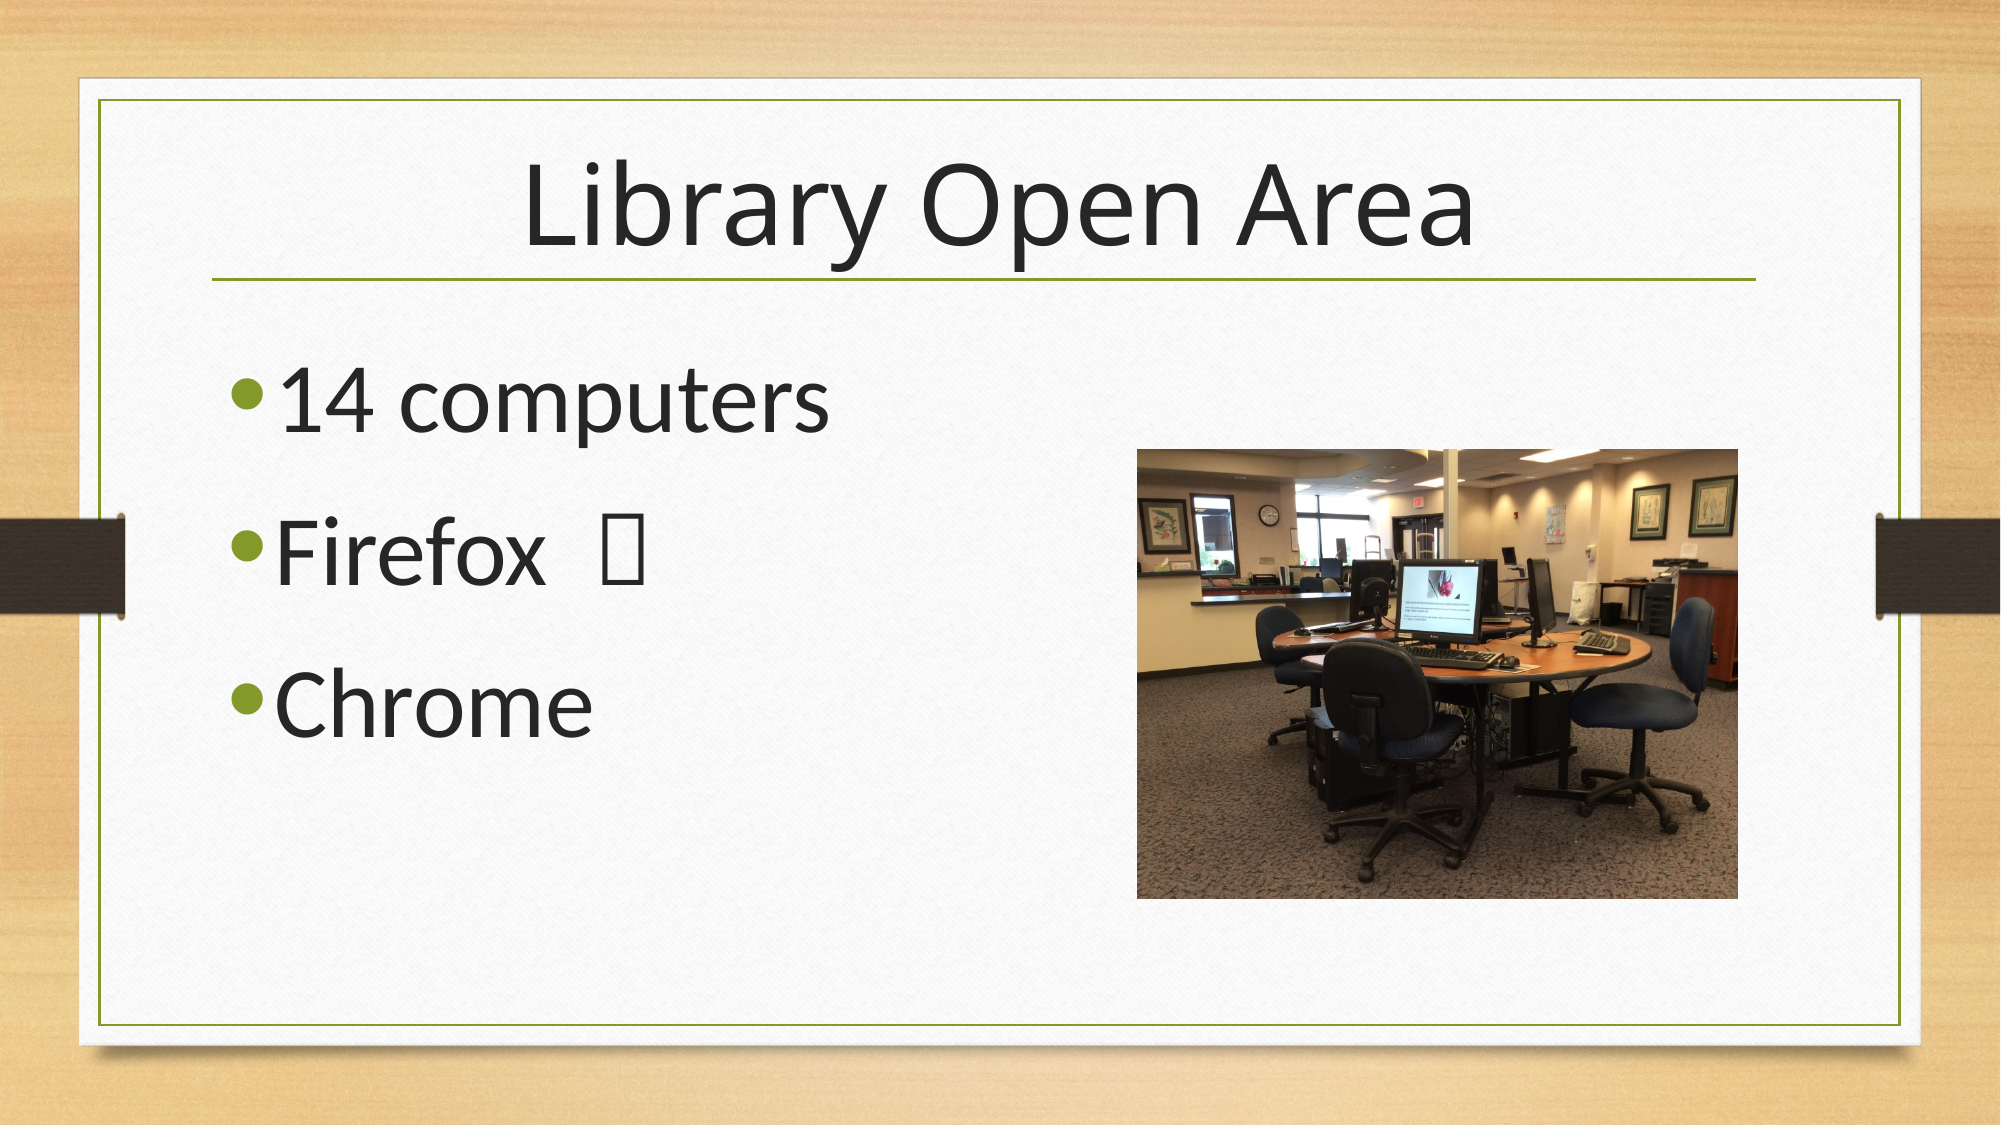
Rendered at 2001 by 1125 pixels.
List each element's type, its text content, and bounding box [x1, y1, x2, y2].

title Library Open Area [212, 125, 1788, 275]
list 14 computers Firefox  Chrome [212, 324, 1788, 964]
picture [0, 0, 2001, 1125]
